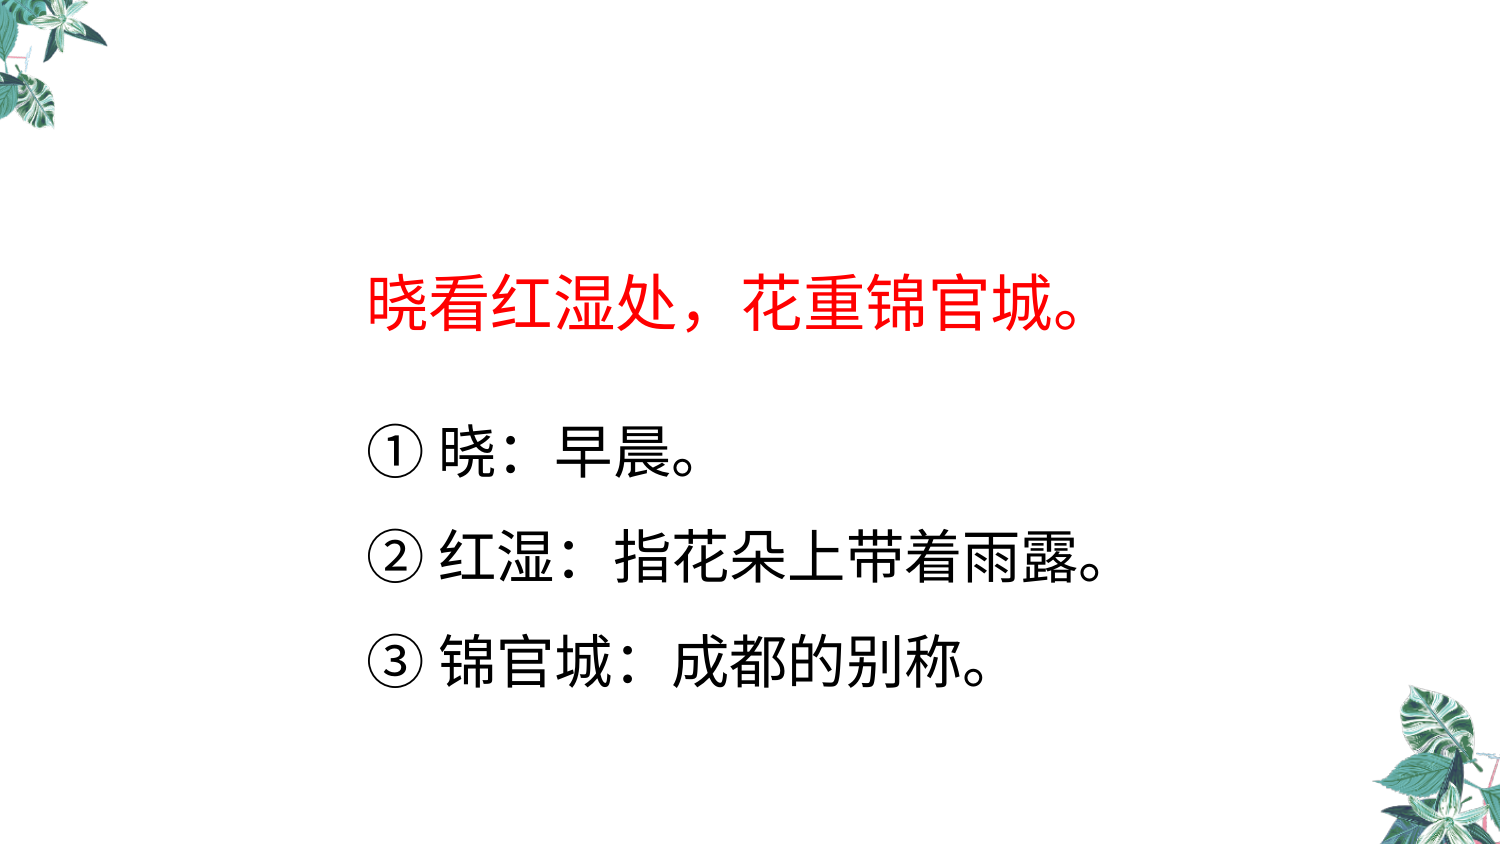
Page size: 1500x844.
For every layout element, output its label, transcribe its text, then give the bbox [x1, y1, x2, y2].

picture [1292, 592, 1500, 844]
text_box ①晓：早晨。 ②红湿：指花朵上带着雨露。 ③锦官城：成都的别称。 [351, 372, 1169, 702]
text_box 晓看红湿处，花重锦官城。 [351, 256, 1132, 347]
picture [0, 0, 149, 168]
